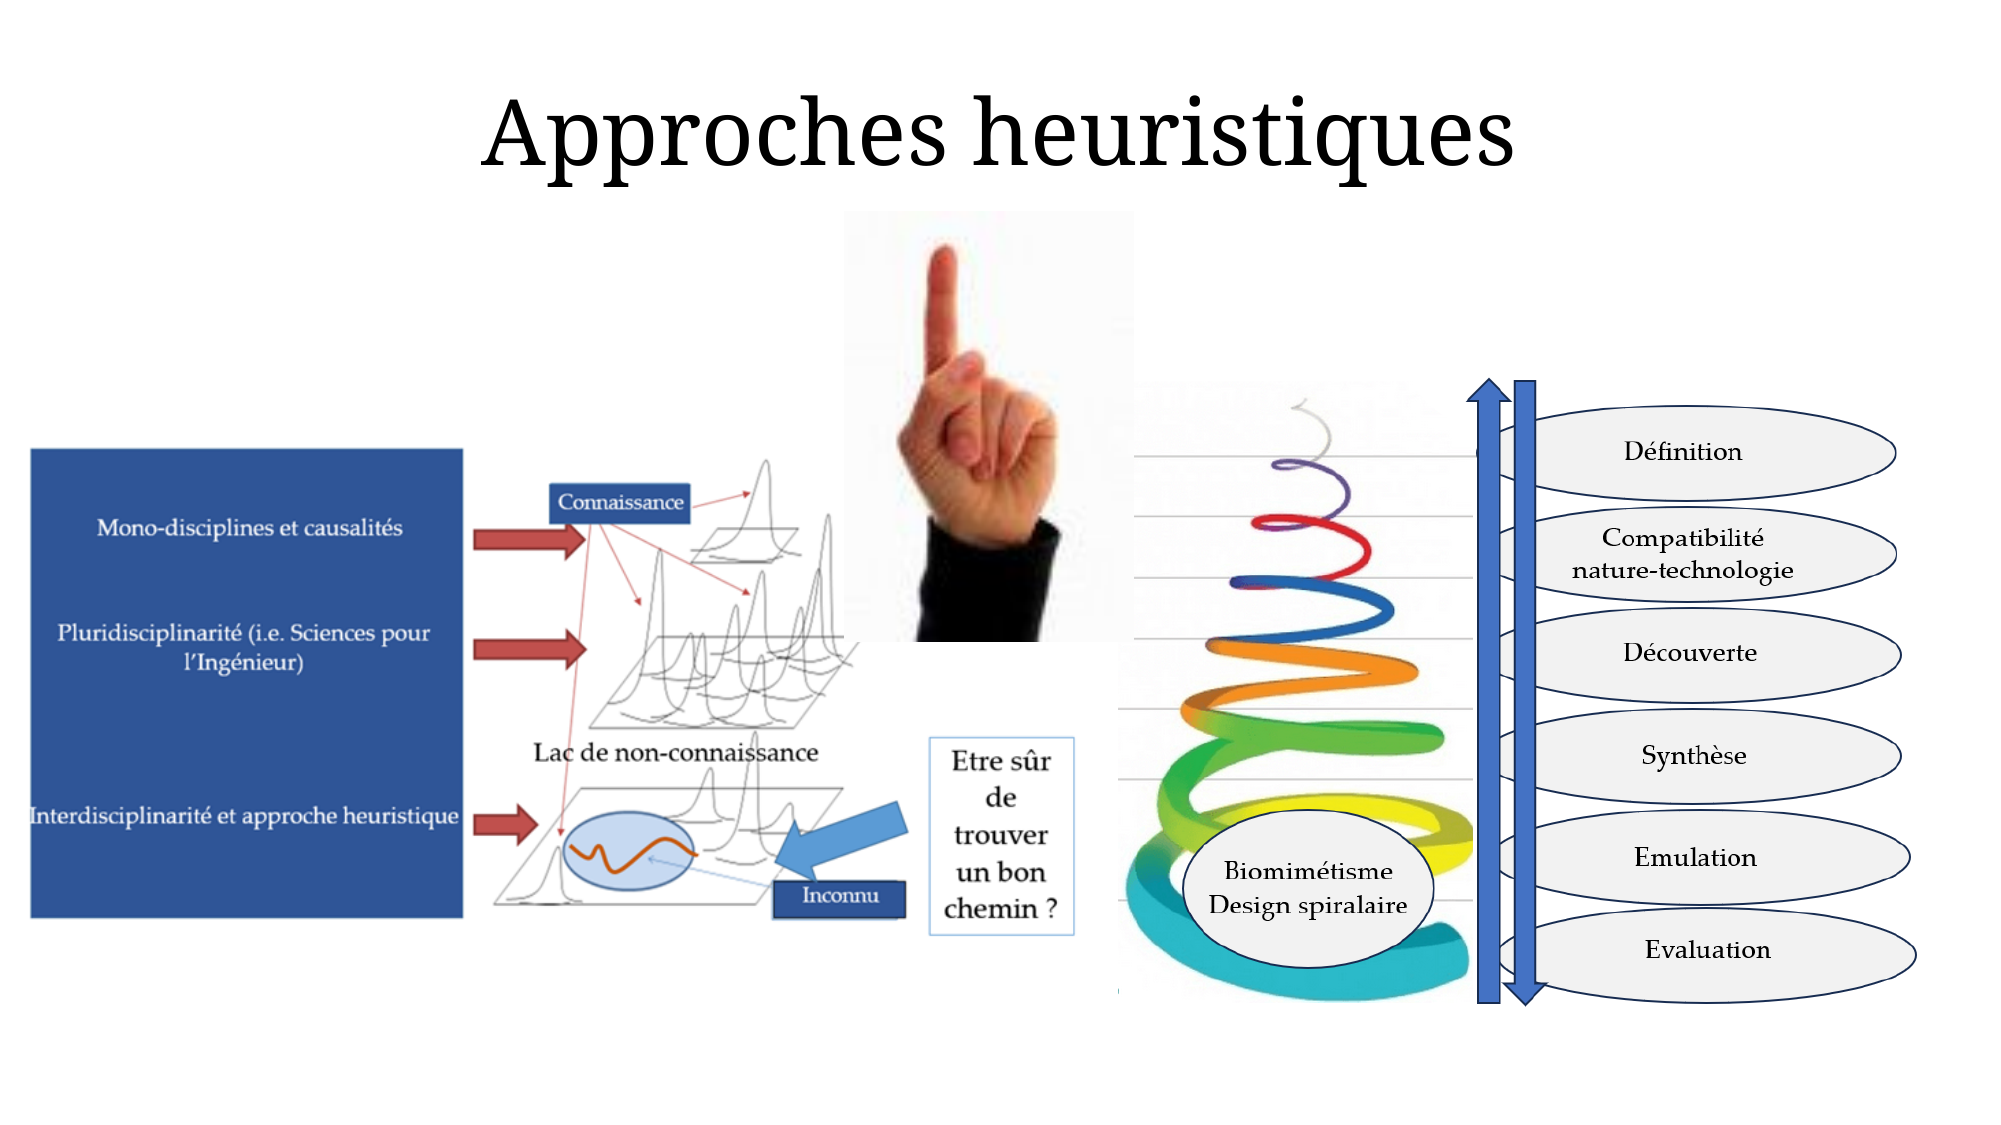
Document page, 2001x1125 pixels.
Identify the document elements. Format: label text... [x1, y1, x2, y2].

title Approches heuristiques [137, 59, 1863, 212]
picture [22, 211, 1930, 1013]
